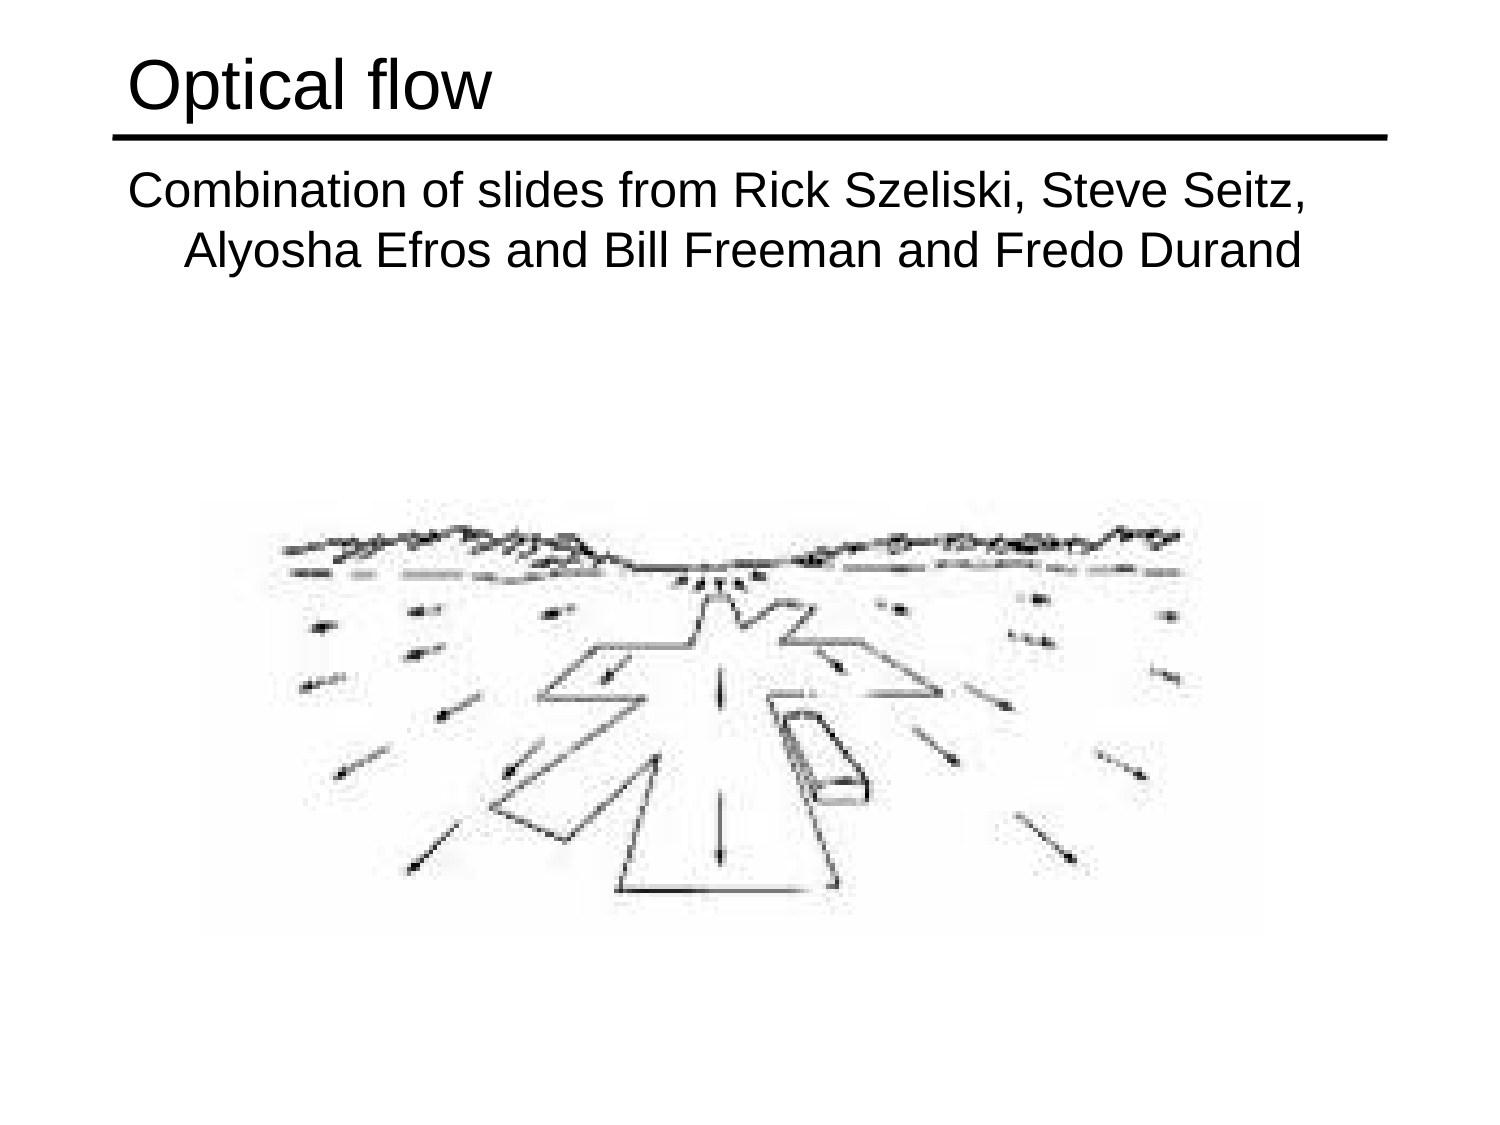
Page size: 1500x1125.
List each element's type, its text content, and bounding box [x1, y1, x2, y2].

picture [199, 499, 1263, 937]
list Combination of slides from Rick Szeliski, Steve Seitz, Alyosha Efros and Bill Freeman and Fredo Durand [112, 149, 1388, 1013]
title Optical flow [112, 12, 1388, 149]
